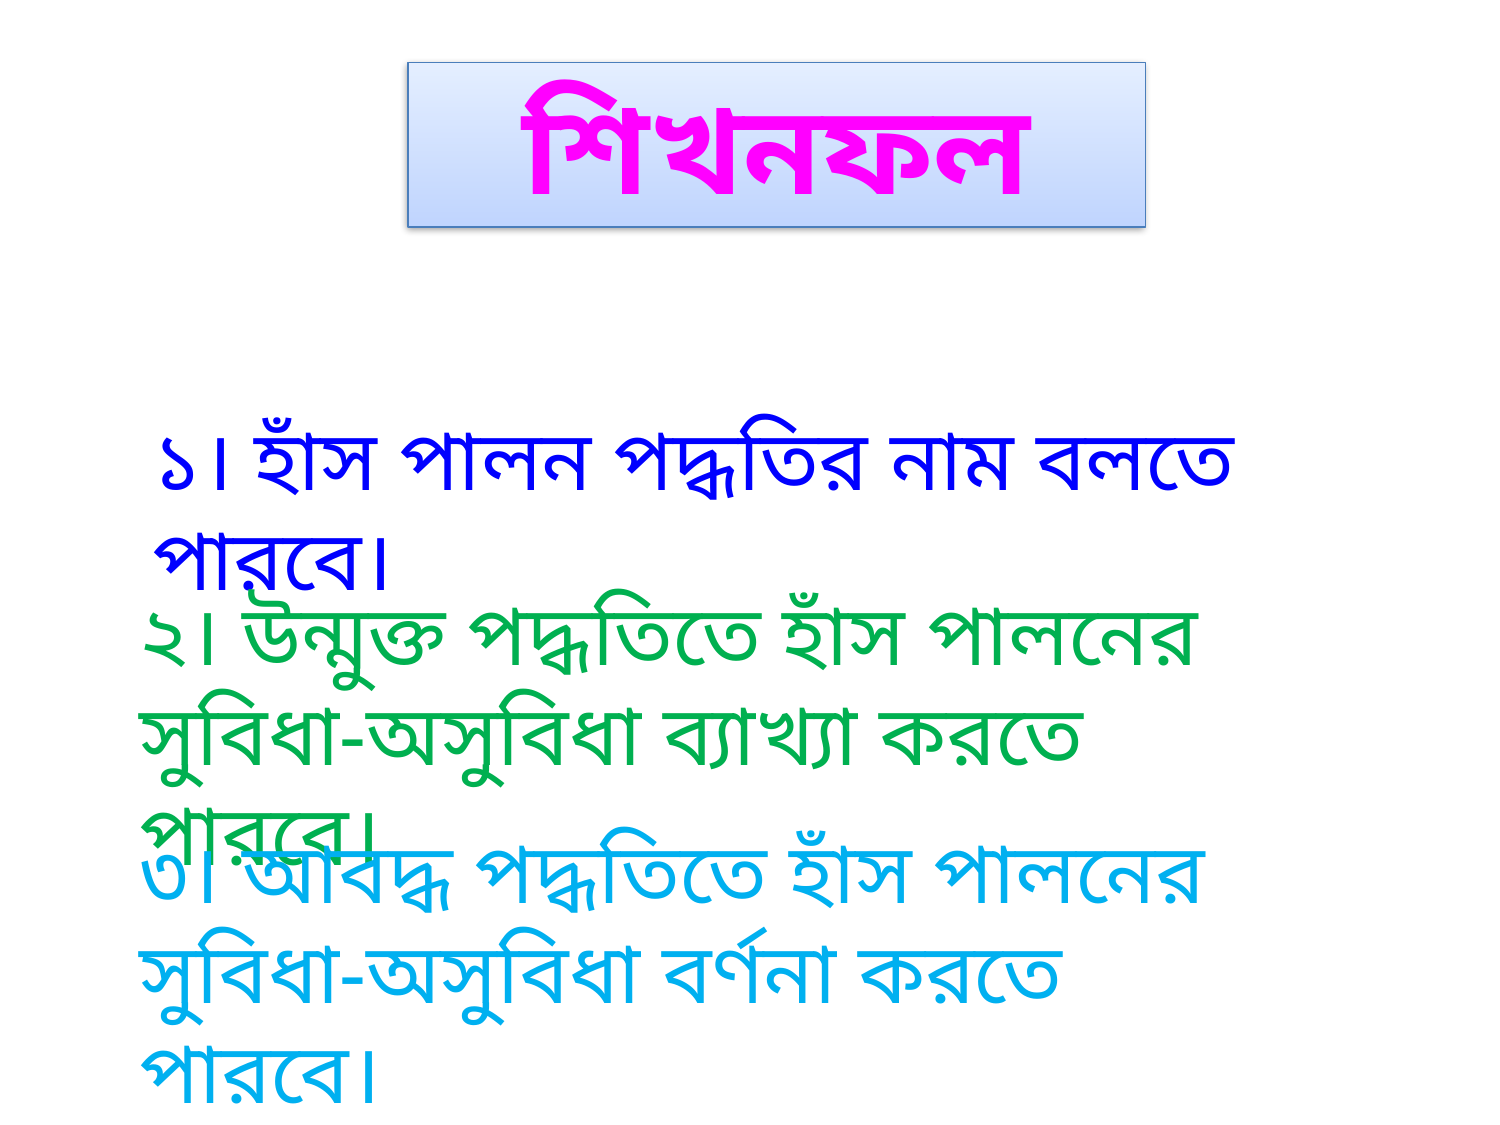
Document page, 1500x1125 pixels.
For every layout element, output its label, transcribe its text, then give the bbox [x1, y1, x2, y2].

text_box শিখনফল [407, 62, 1146, 228]
text_box ১। হাঁস পালন পদ্ধতির নাম বলতে পারবে। [137, 399, 1338, 615]
text_box ২। উন্মুক্ত পদ্ধতিতে হাঁস পালনের সুবিধা-অসুবিধা ব্যাখ্যা করতে পারবে। [125, 575, 1275, 812]
text_box ৩। আবদ্ধ পদ্ধতিতে হাঁস পালনের সুবিধা-অসুবিধা বর্ণনা করতে পারবে। [124, 812, 1325, 1125]
